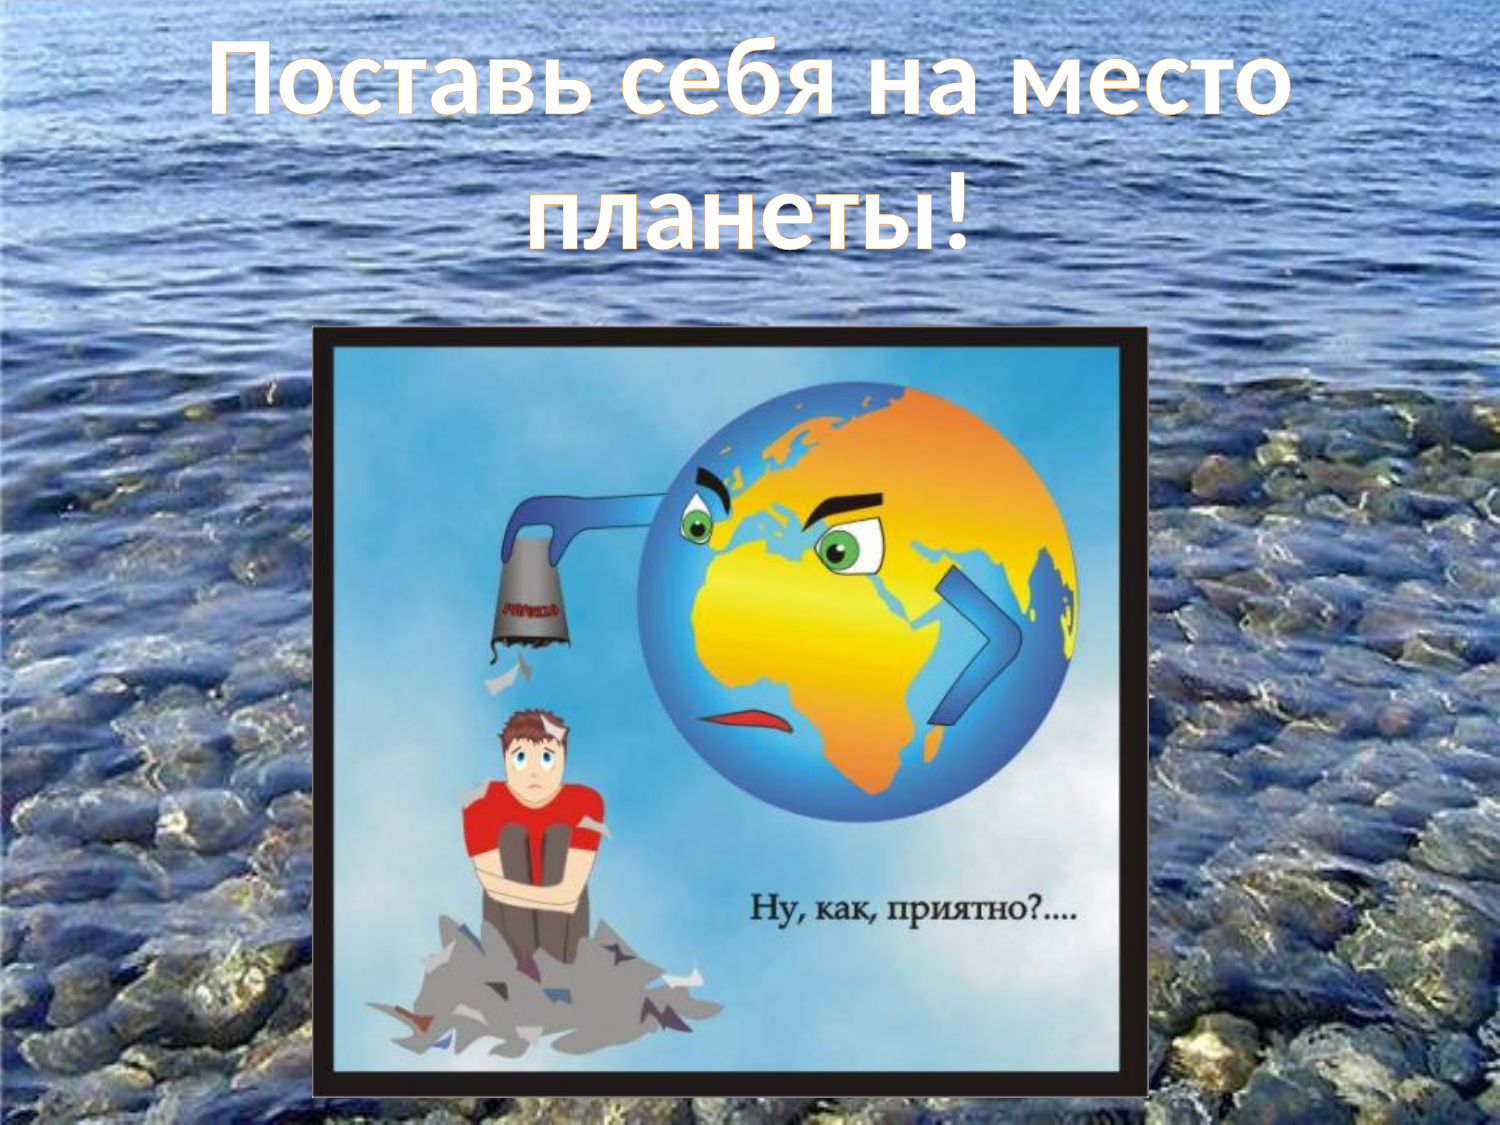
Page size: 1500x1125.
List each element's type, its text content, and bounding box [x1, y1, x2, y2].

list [315, 329, 1147, 1095]
title Поставь себя на место планеты! [74, 0, 1425, 279]
picture [0, 0, 1500, 1125]
